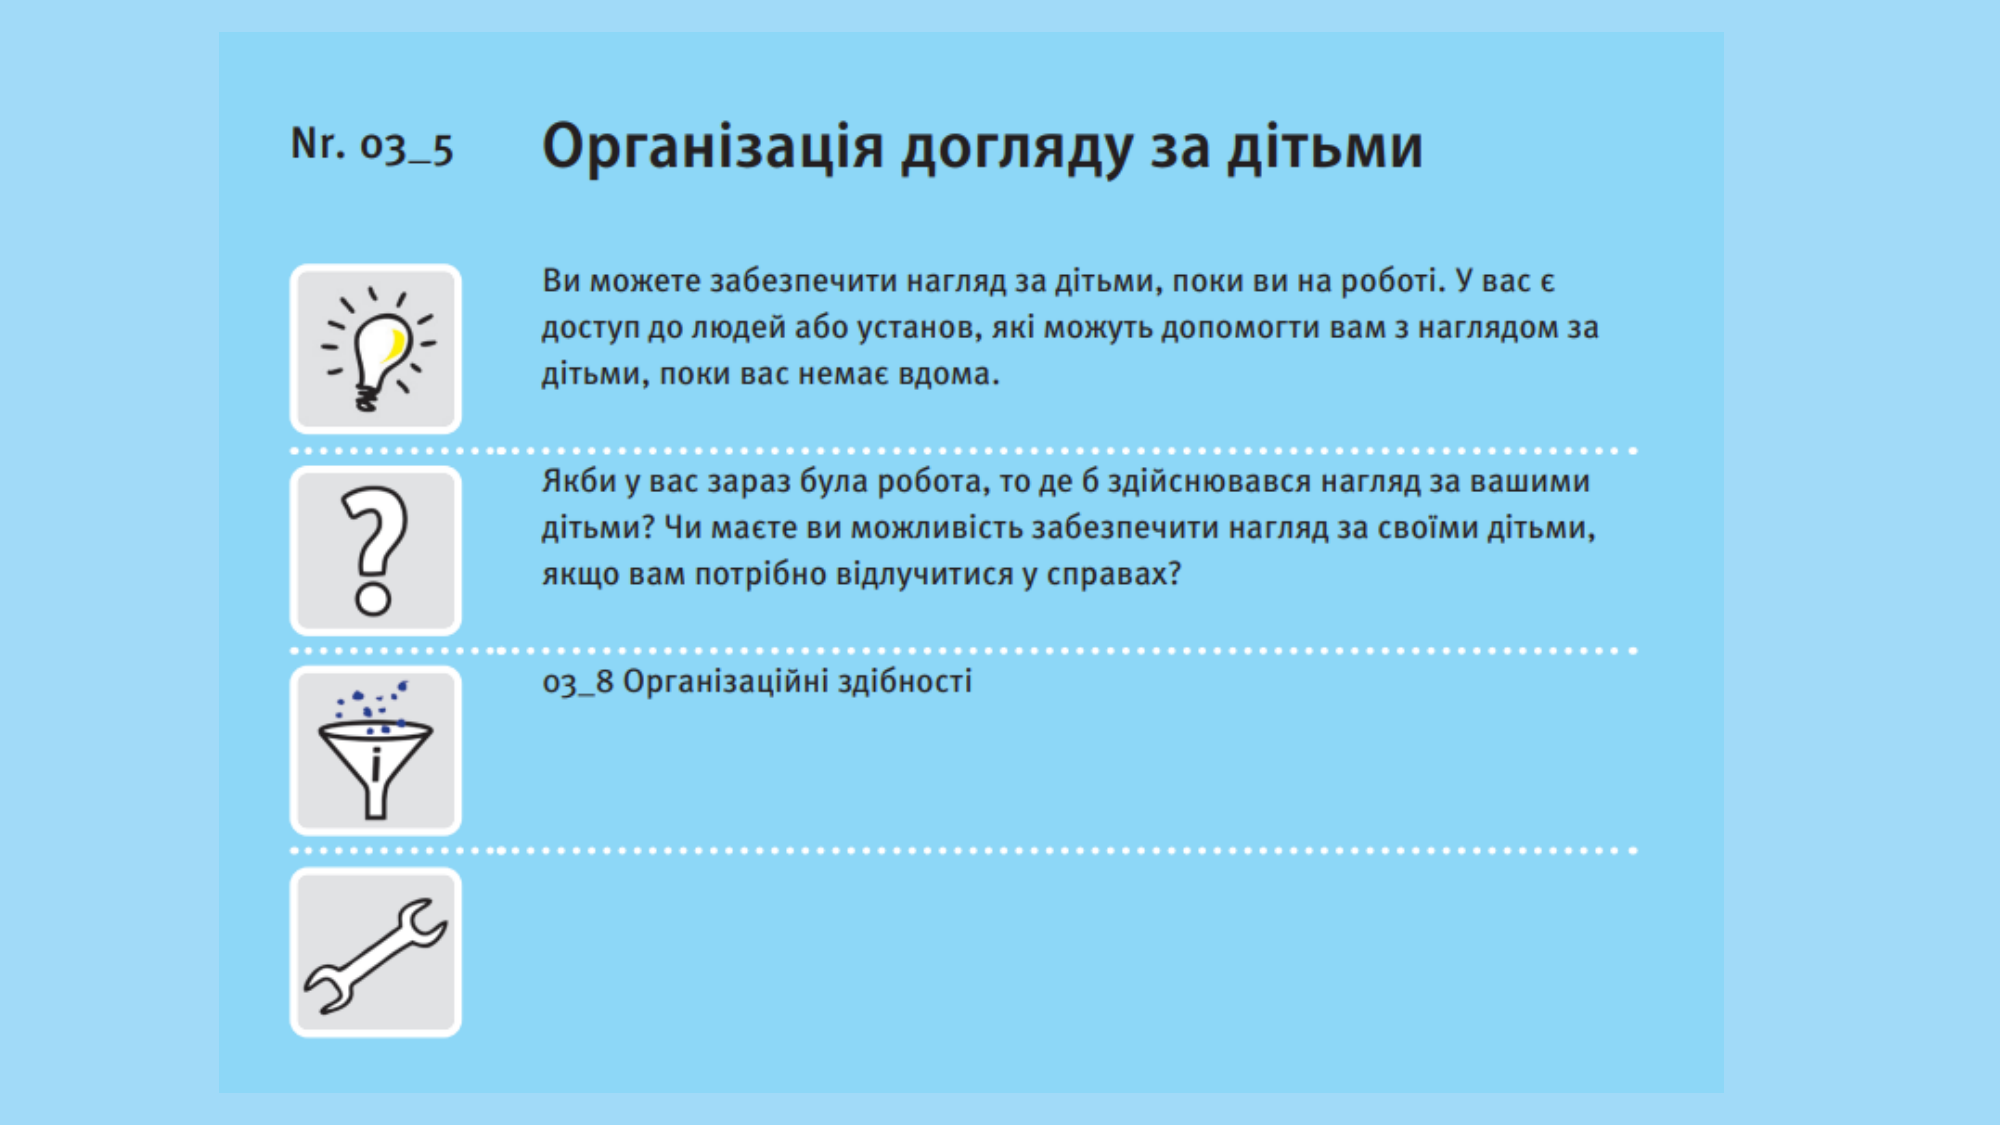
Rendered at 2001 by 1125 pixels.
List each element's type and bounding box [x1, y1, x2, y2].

picture [219, 32, 1724, 1093]
